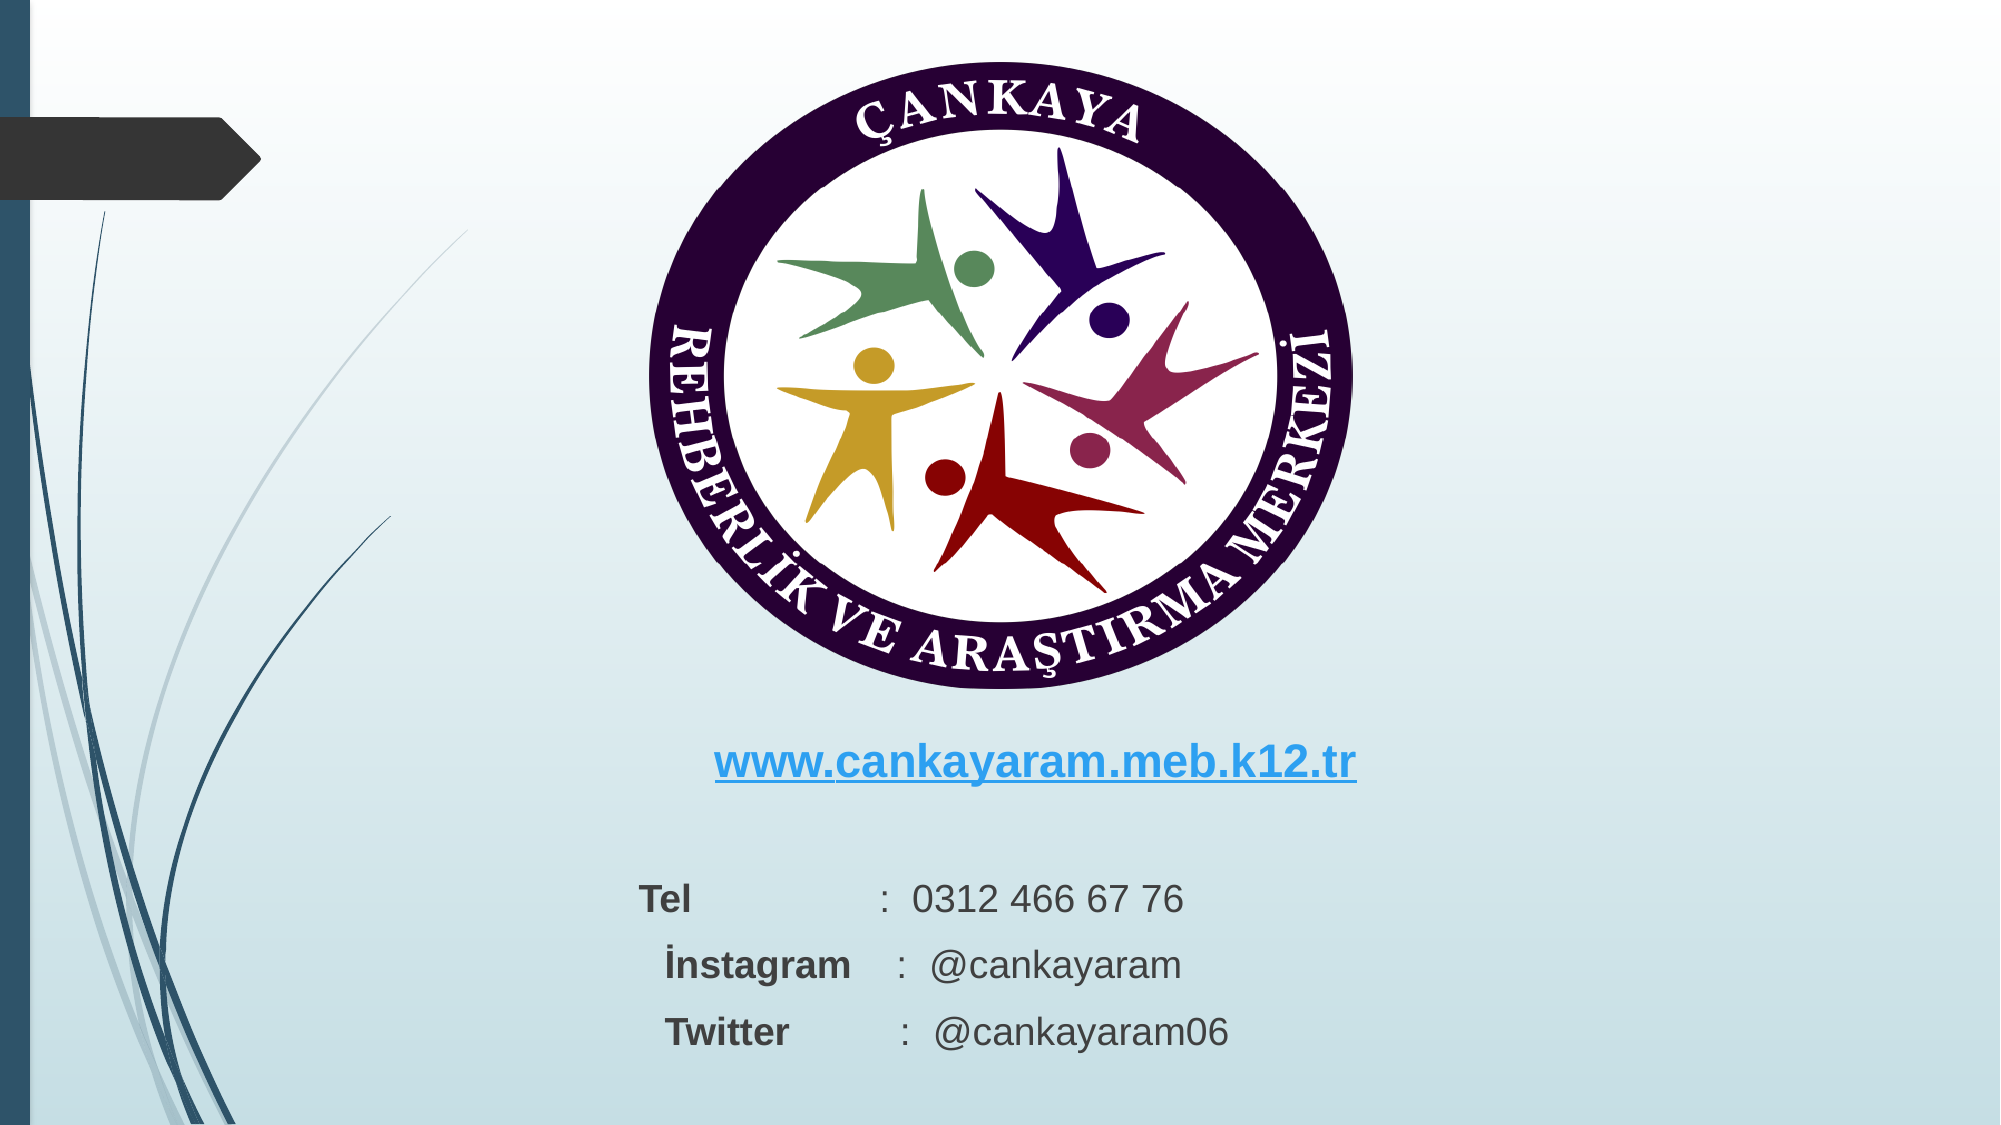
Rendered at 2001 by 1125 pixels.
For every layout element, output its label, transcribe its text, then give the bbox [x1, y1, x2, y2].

list www.cankayaram.meb.k12.tr Tel : 0312 466 67 76 İnstagram : @cankayaram Twitter : @cankayaram06 [330, 723, 1741, 1062]
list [649, 62, 1353, 689]
